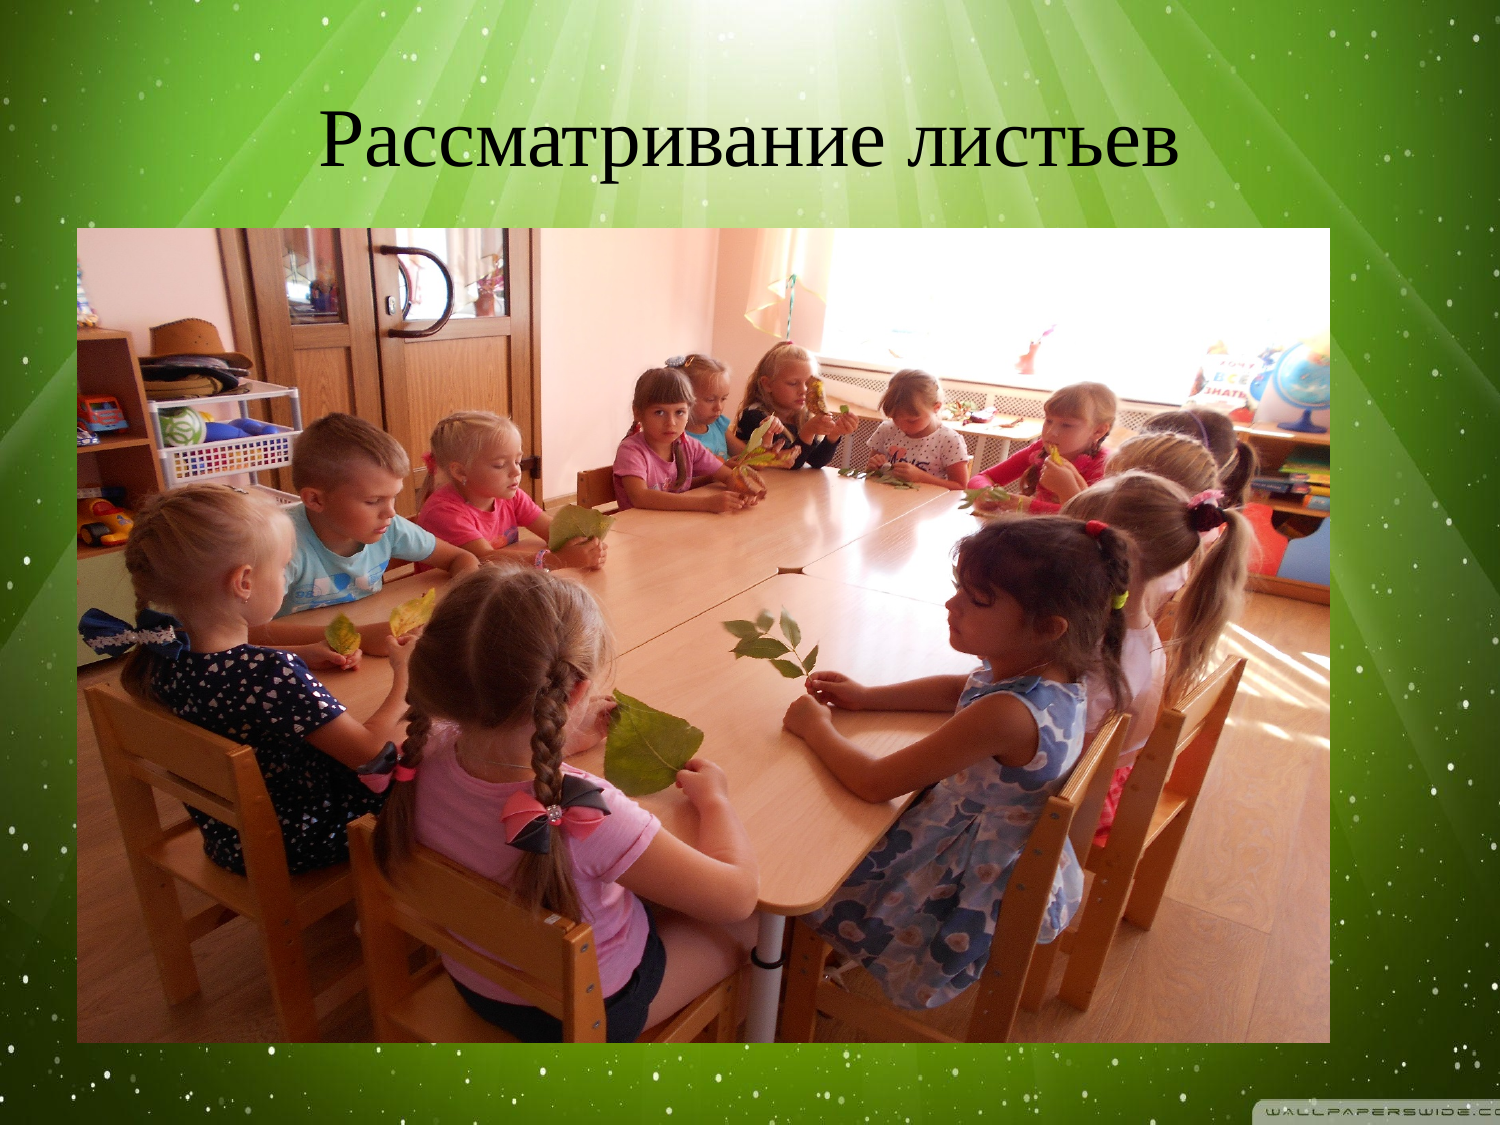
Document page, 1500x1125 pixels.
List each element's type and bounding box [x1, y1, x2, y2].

picture [0, 0, 1500, 1125]
list [77, 227, 1330, 1043]
